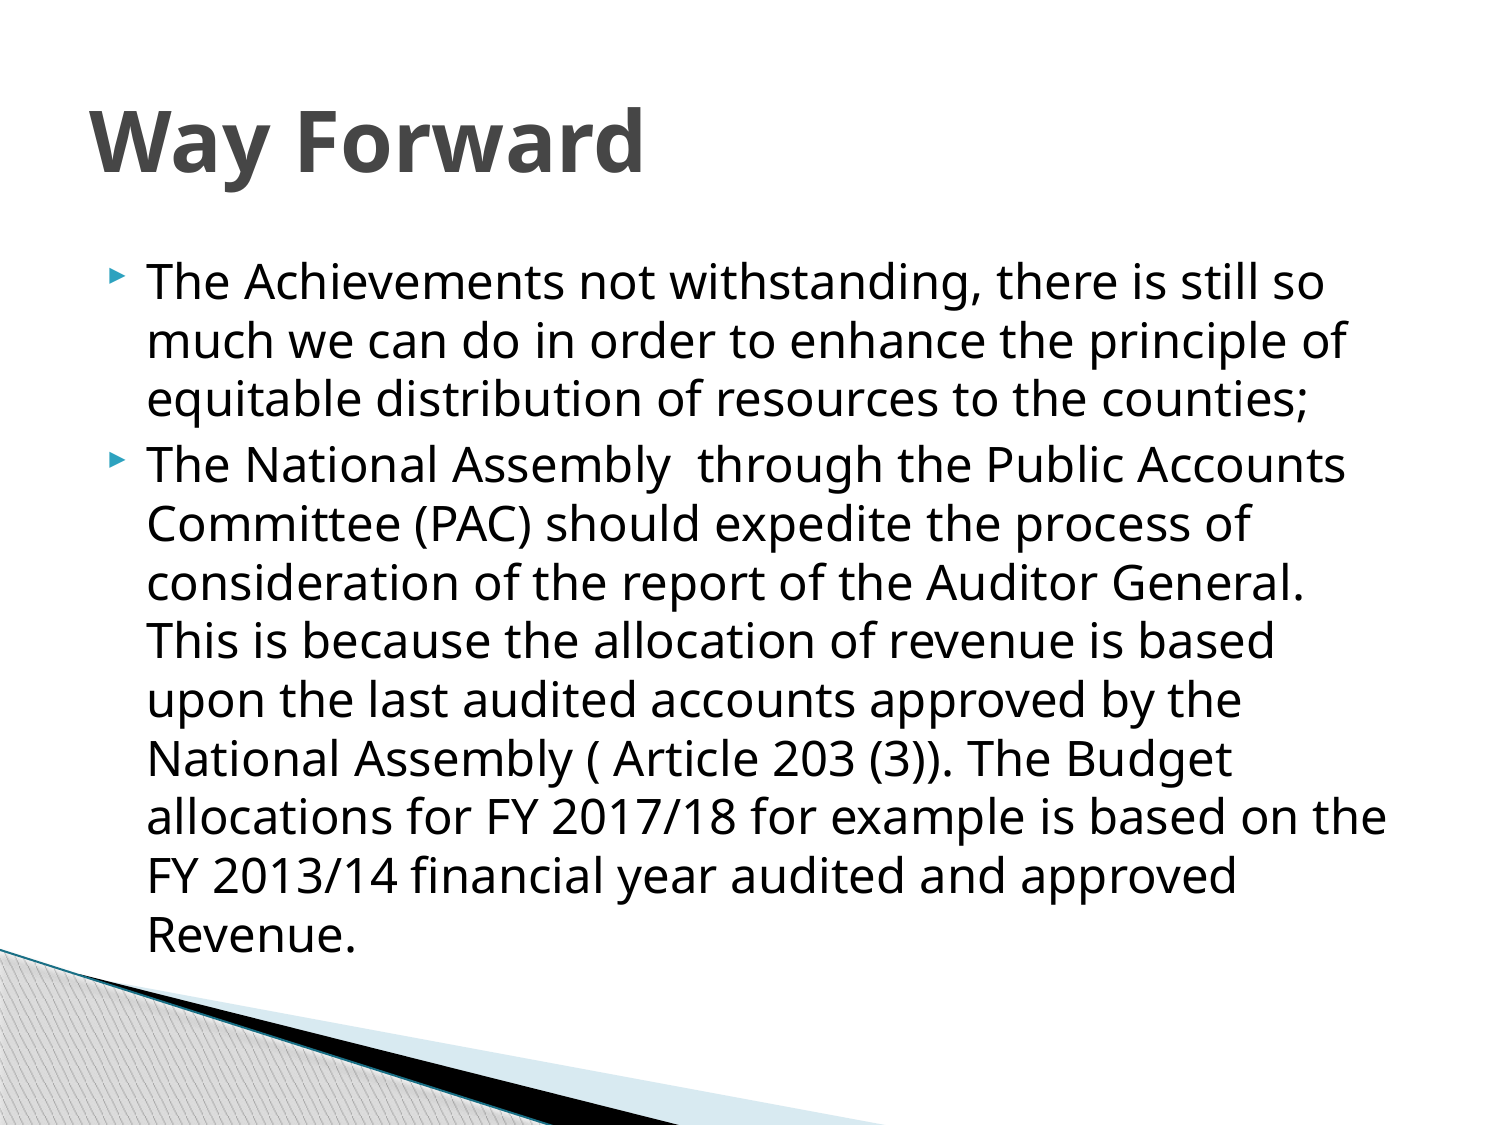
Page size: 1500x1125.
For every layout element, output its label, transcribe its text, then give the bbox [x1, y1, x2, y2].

title Way Forward [75, 45, 1425, 233]
list The Achievements not withstanding, there is still so much we can do in order to enhance the principle of equitable distribution of resources to the counties; The National Assembly through the Public Accounts Committee (PAC) should expedite the process of consideration of the report of the Auditor General. This is because the allocation of revenue is based upon the last audited accounts approved by the National Assembly ( Article 203 (3)). The Budget allocations for FY 2017/18 for example is based on the FY 2013/14 financial year audited and approved Revenue. [75, 243, 1425, 986]
